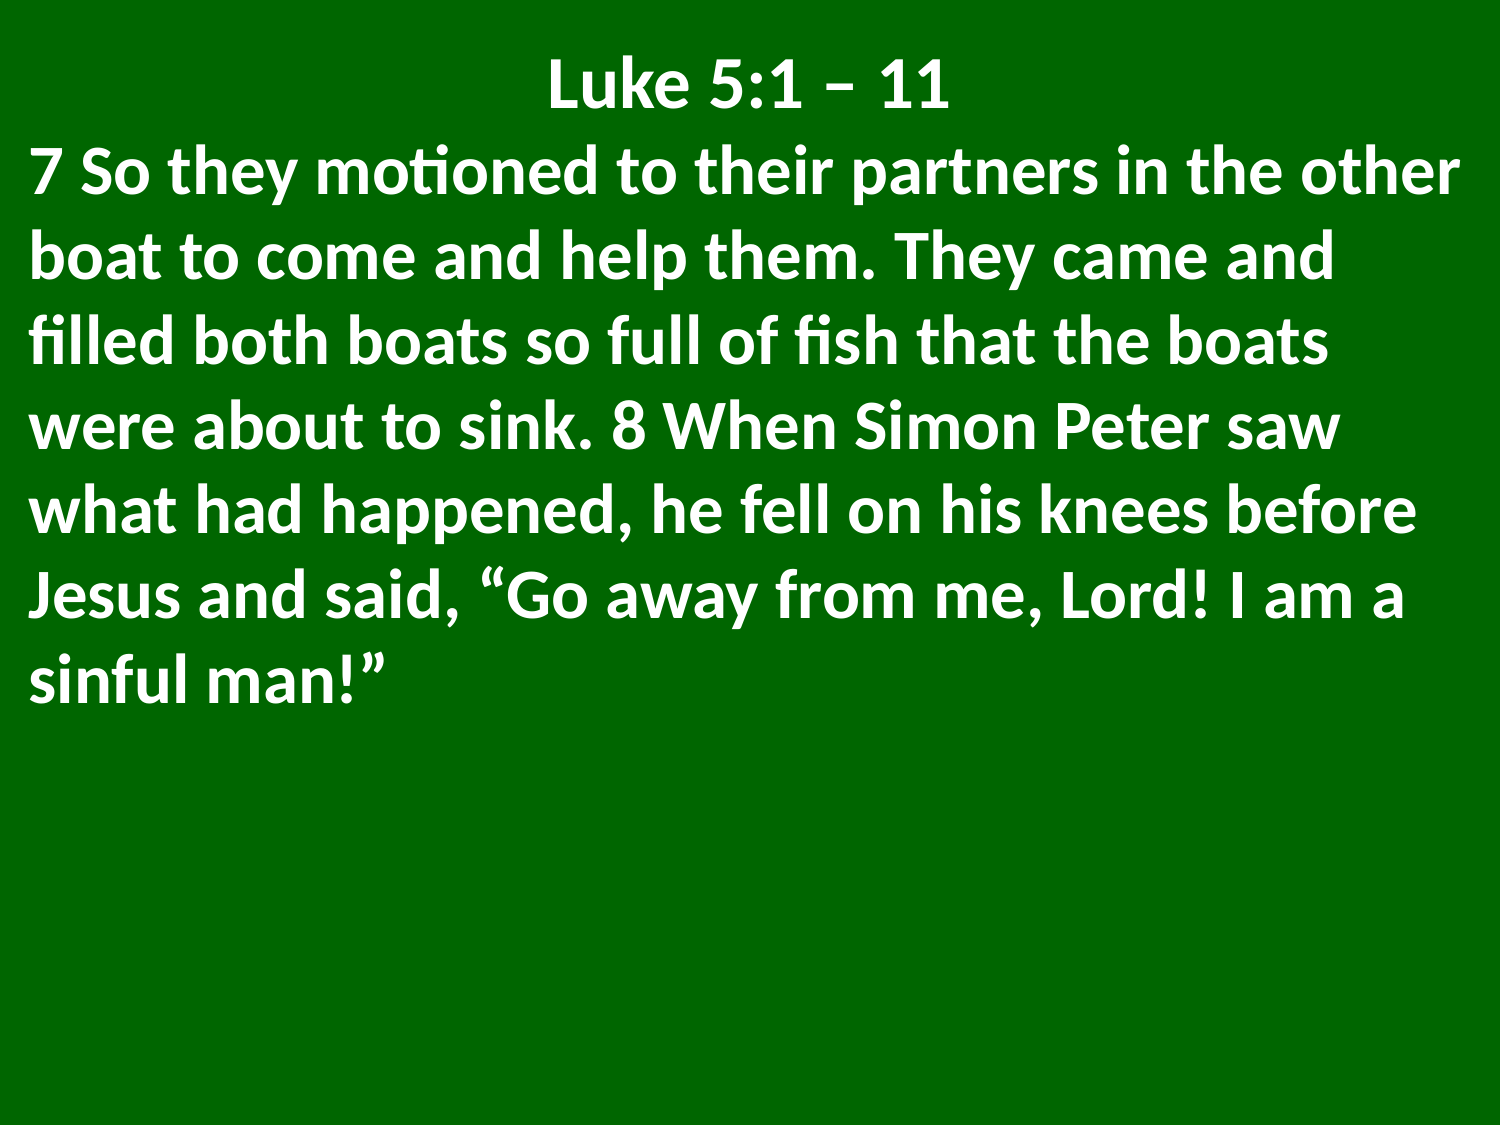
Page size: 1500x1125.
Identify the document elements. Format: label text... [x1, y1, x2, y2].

subtitle Luke 5:1 – 11 7 So they motioned to their partners in the other boat to come and help them. They came and filled both boats so full of fish that the boats were about to sink. 8 When Simon Peter saw what had happened, he fell on his knees before Jesus and said, “Go away from me, Lord! I am a sinful man!” [13, 26, 1487, 1112]
